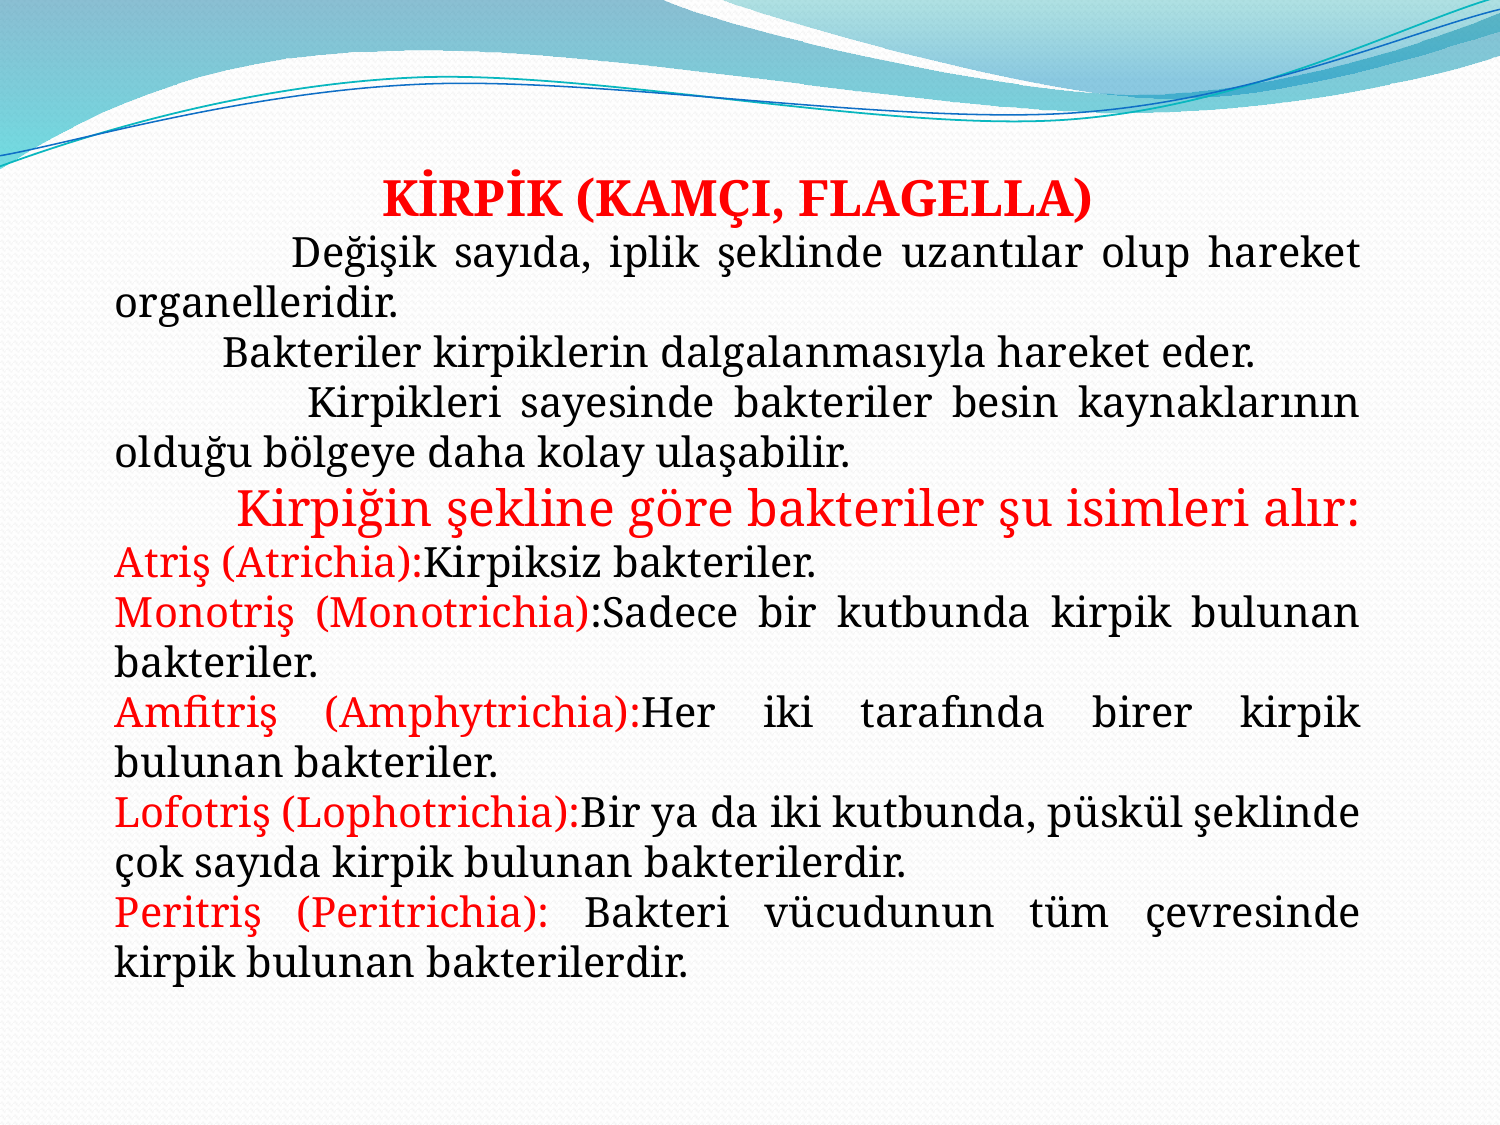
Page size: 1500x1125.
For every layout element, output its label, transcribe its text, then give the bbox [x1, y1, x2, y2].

text_box KİRPİK (KAMÇI, FLAGELLA) Değişik sayıda, iplik şeklinde uzantılar olup hareket organelleridir. Bakteriler kirpiklerin dalgalanmasıyla hareket eder. Kirpikleri sayesinde bakteriler besin kaynaklarının olduğu bölgeye daha kolay ulaşabilir. Kirpiğin şekline göre bakteriler şu isimleri alır: Atriş (Atrichia):Kirpiksiz bakteriler. Monotriş (Monotrichia):Sadece bir kutbunda kirpik bulunan bakteriler. Amfitriş (Amphytrichia):Her iki tarafında birer kirpik bulunan bakteriler. Lofotriş (Lophotrichia):Bir ya da iki kutbunda, püskül şeklinde çok sayıda kirpik bulunan bakterilerdir. Peritriş (Peritrichia): Bakteri vücudunun tüm çevresinde kirpik bulunan bakterilerdir. [100, 113, 1376, 994]
